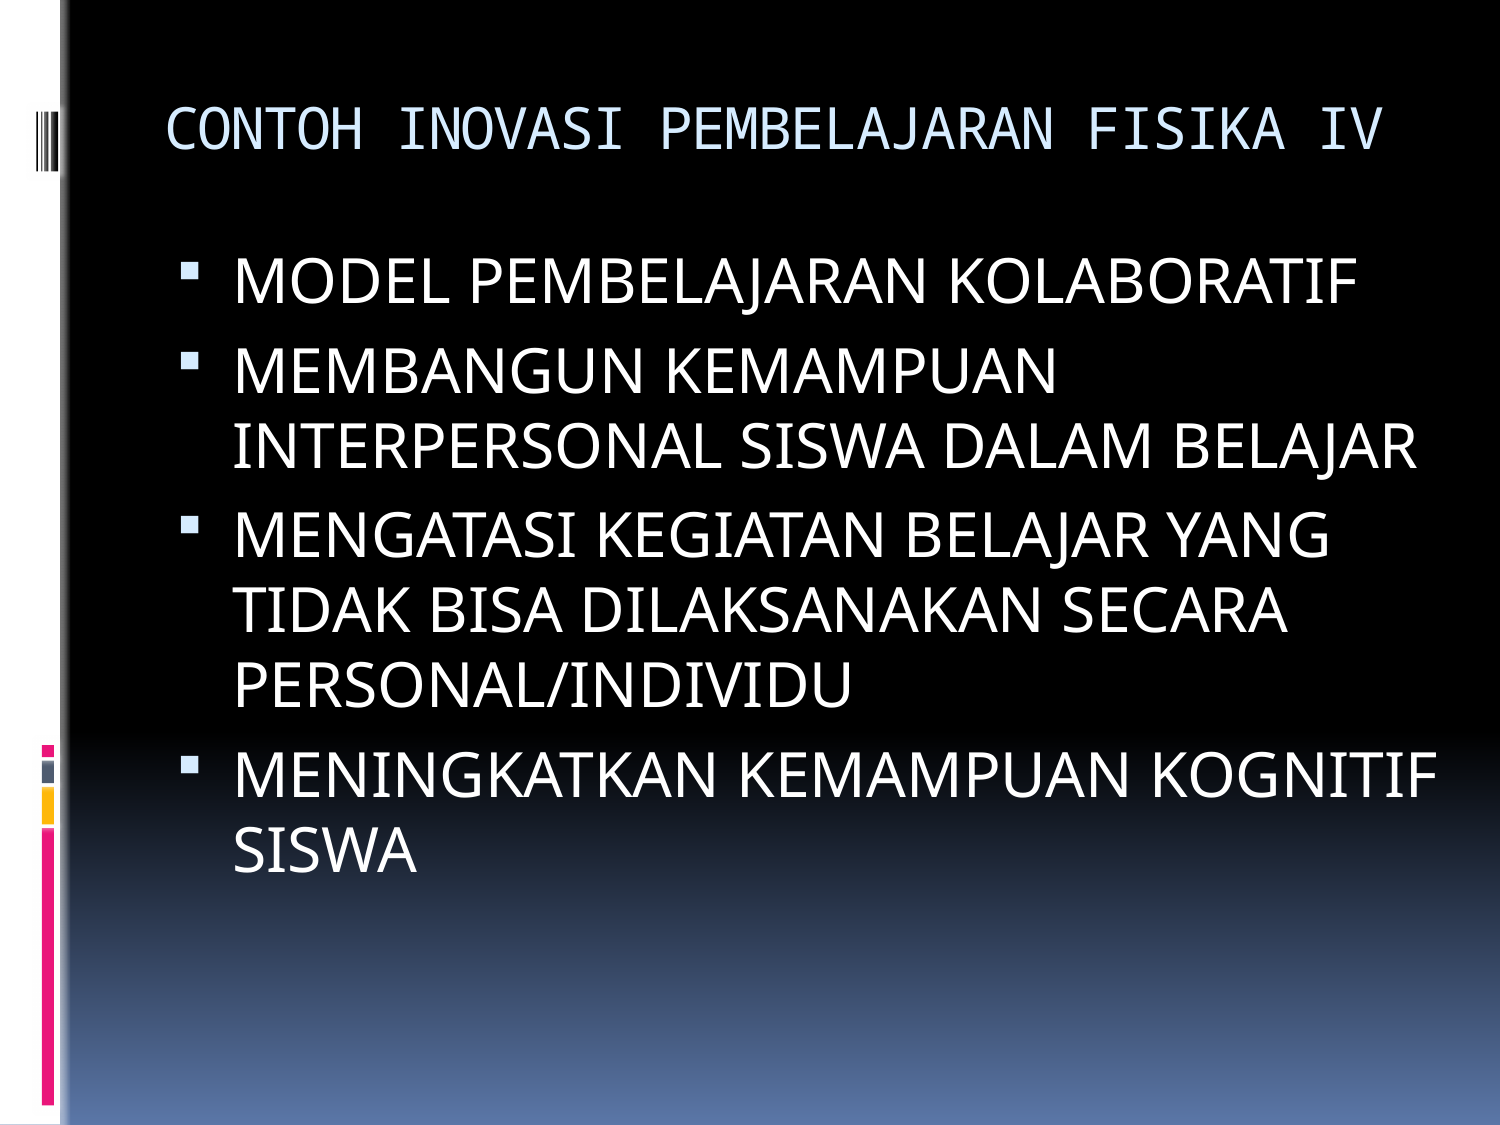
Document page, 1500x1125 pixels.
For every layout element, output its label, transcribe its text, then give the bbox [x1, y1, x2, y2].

list MODEL PEMBELAJARAN KOLABORATIF MEMBANGUN KEMAMPUAN INTERPERSONAL SISWA DALAM BELAJAR MENGATASI KEGIATAN BELAJAR YANG TIDAK BISA DILAKSANAKAN SECARA PERSONAL/INDIVIDU MENINGKATKAN KEMAMPUAN KOGNITIF SISWA [150, 233, 1459, 1043]
title CONTOH INOVASI PEMBELAJARAN FISIKA IV [150, 83, 1425, 233]
